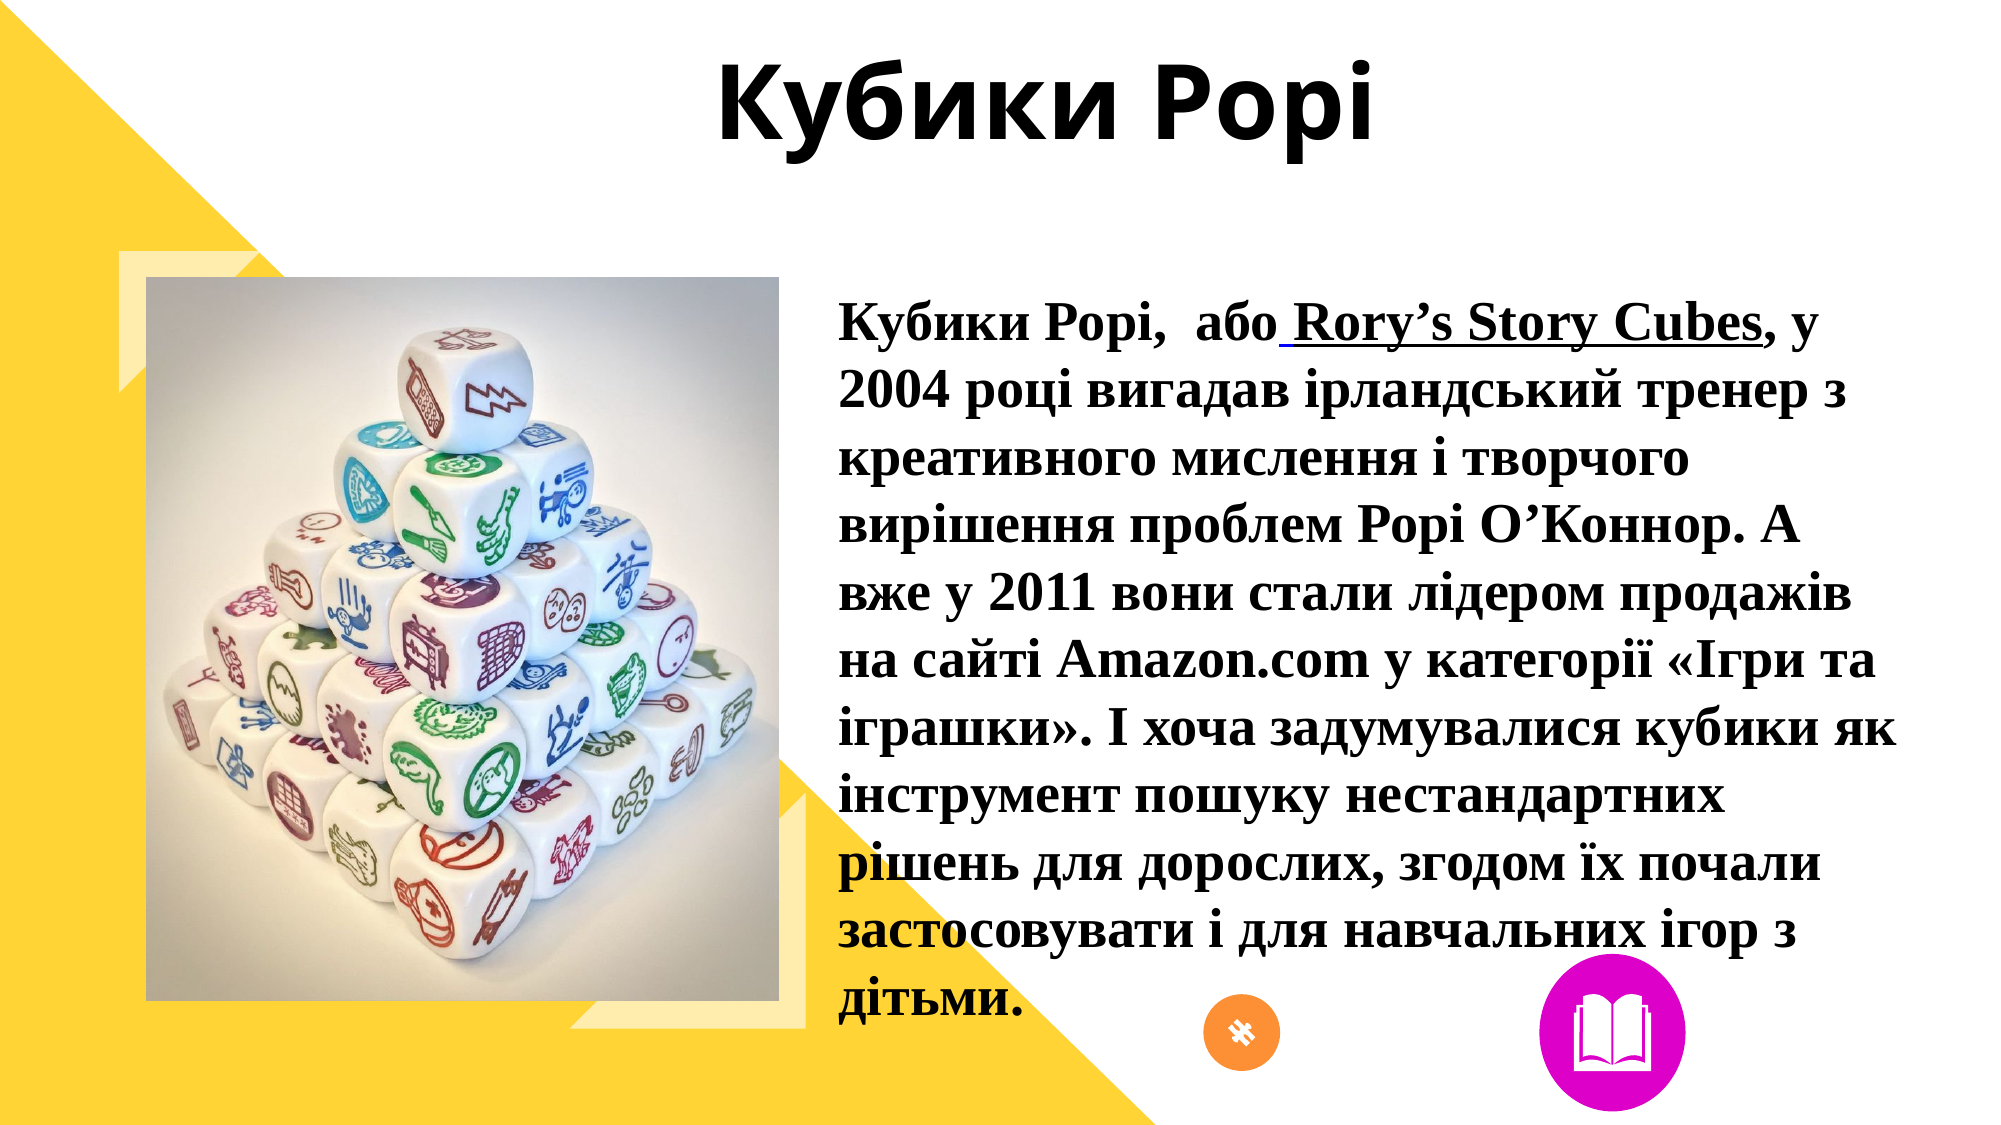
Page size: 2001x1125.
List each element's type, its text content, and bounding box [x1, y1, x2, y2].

text_box [1203, 994, 1281, 1071]
text_box [889, 1002, 902, 1014]
text_box [839, 1002, 865, 1024]
text_box [965, 1002, 974, 1014]
text_box [1227, 1018, 1256, 1047]
text_box [997, 1002, 1007, 1014]
text_box [913, 1002, 938, 1014]
picture [146, 276, 779, 1002]
text_box Кубики Рорі [488, 0, 1629, 297]
text_box [951, 1002, 961, 1014]
text_box [869, 1002, 879, 1014]
text_box [1539, 953, 1686, 1112]
text_box [1573, 994, 1652, 1072]
text_box [1013, 1007, 1021, 1015]
text_box [980, 1002, 994, 1014]
text_box Кубики Рорі, або Rory’s Story Cubes, у 2004 році вигадав ірландський тренер з креативного мислення і творчого вирішення проблем Рорі О’Коннор. А вже у 2011 вони стали лідером продажів на сайті Amazon.com у категорії «Ігри та іграшки». І хоча задумувалися кубики як інструмент пошуку нестандартних рішень для дорослих, згодом їх почали застосовувати і для навчальних ігор з дітьми. [823, 276, 1921, 1002]
